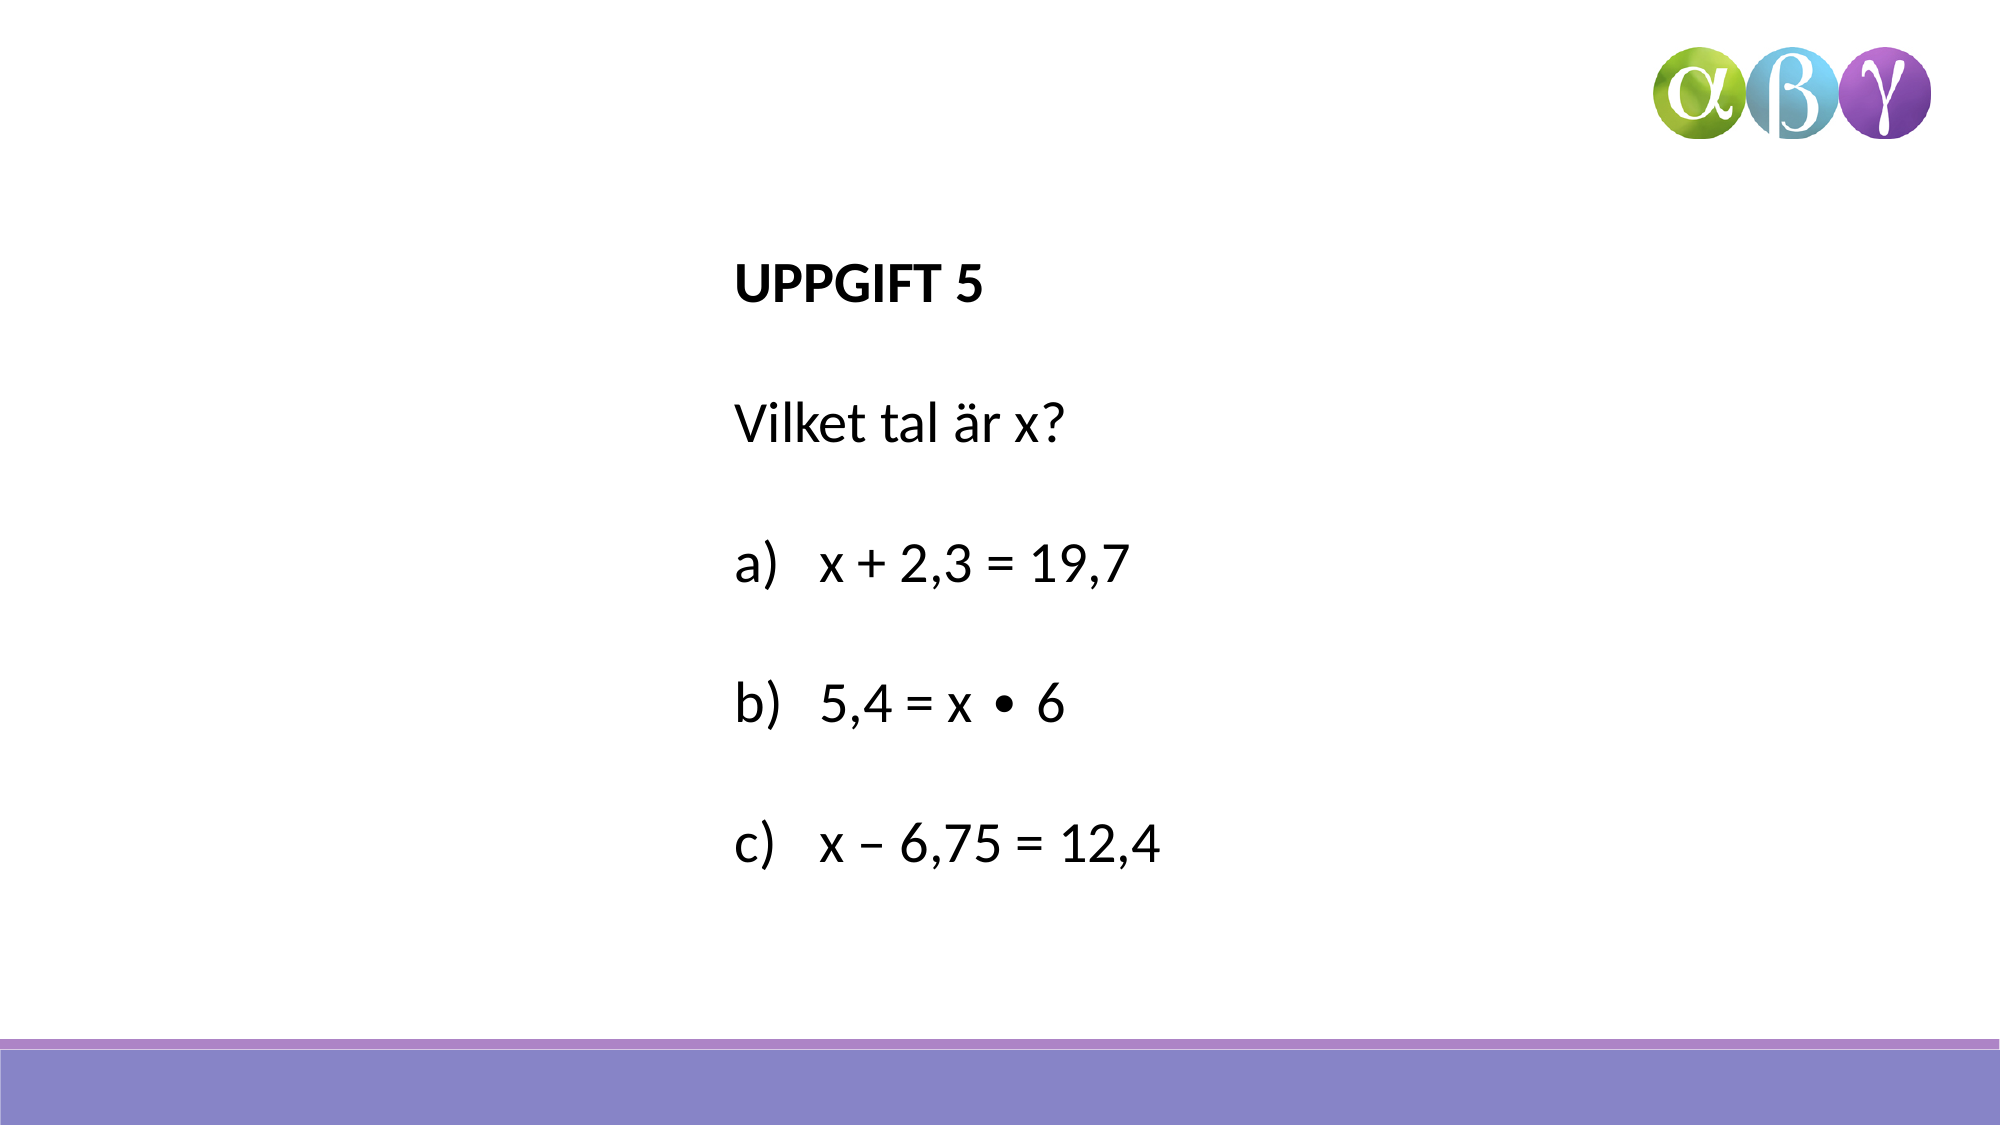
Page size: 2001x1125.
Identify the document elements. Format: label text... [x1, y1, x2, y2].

text_box UPPGIFT 5 Vilket tal är x? x + 2,3 = 19,7 5,4 = x ∙ 6 x – 6,75 = 12,4 [720, 236, 1280, 882]
picture [1652, 46, 1932, 140]
